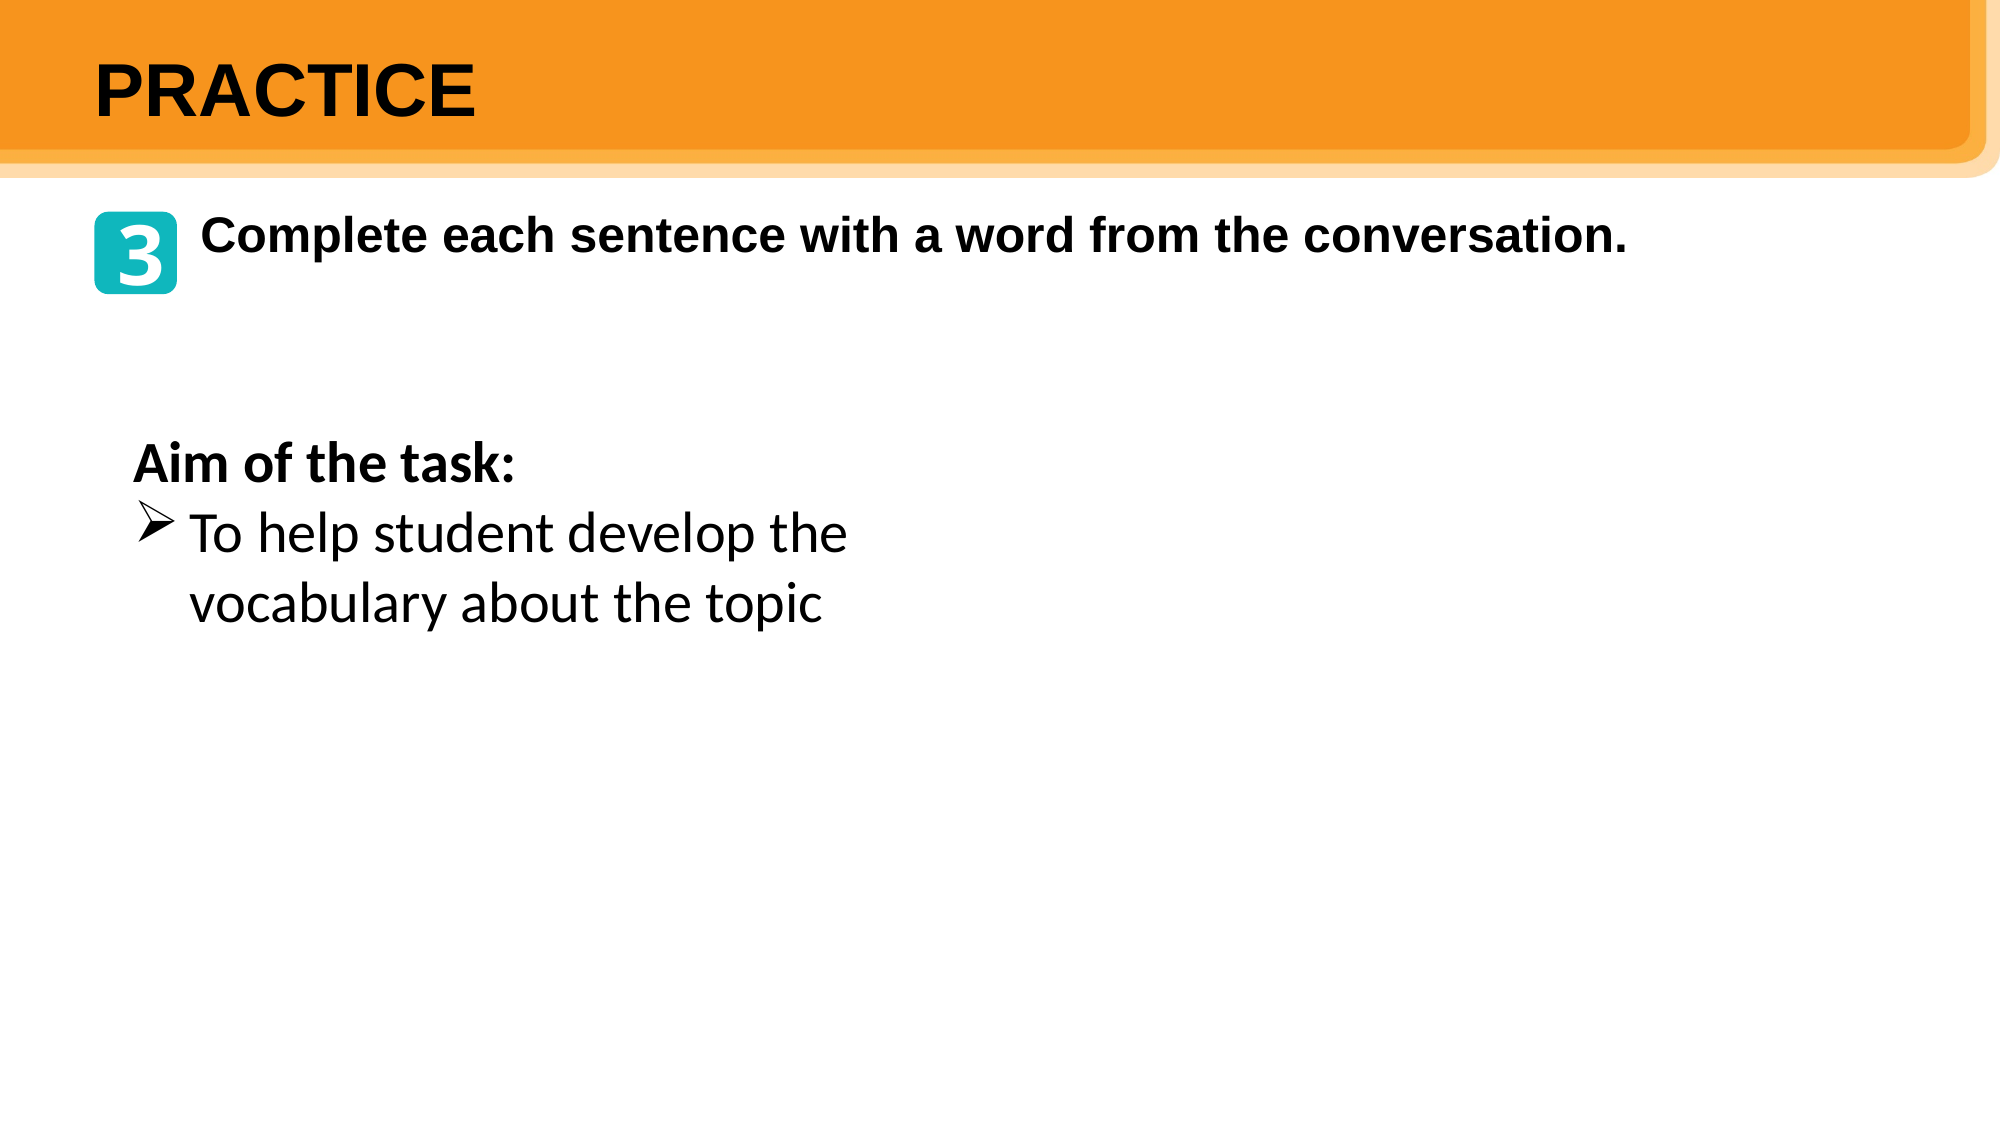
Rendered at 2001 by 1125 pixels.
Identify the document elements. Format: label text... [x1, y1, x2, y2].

text_box [169, 212, 178, 294]
text_box 3 [103, 194, 169, 310]
text_box Aim of the task: To help student develop the vocabulary about the topic [118, 416, 897, 642]
text_box Complete each sentence with a word from the conversation. [185, 194, 1960, 270]
text_box [93, 211, 103, 295]
picture [0, 0, 2000, 178]
